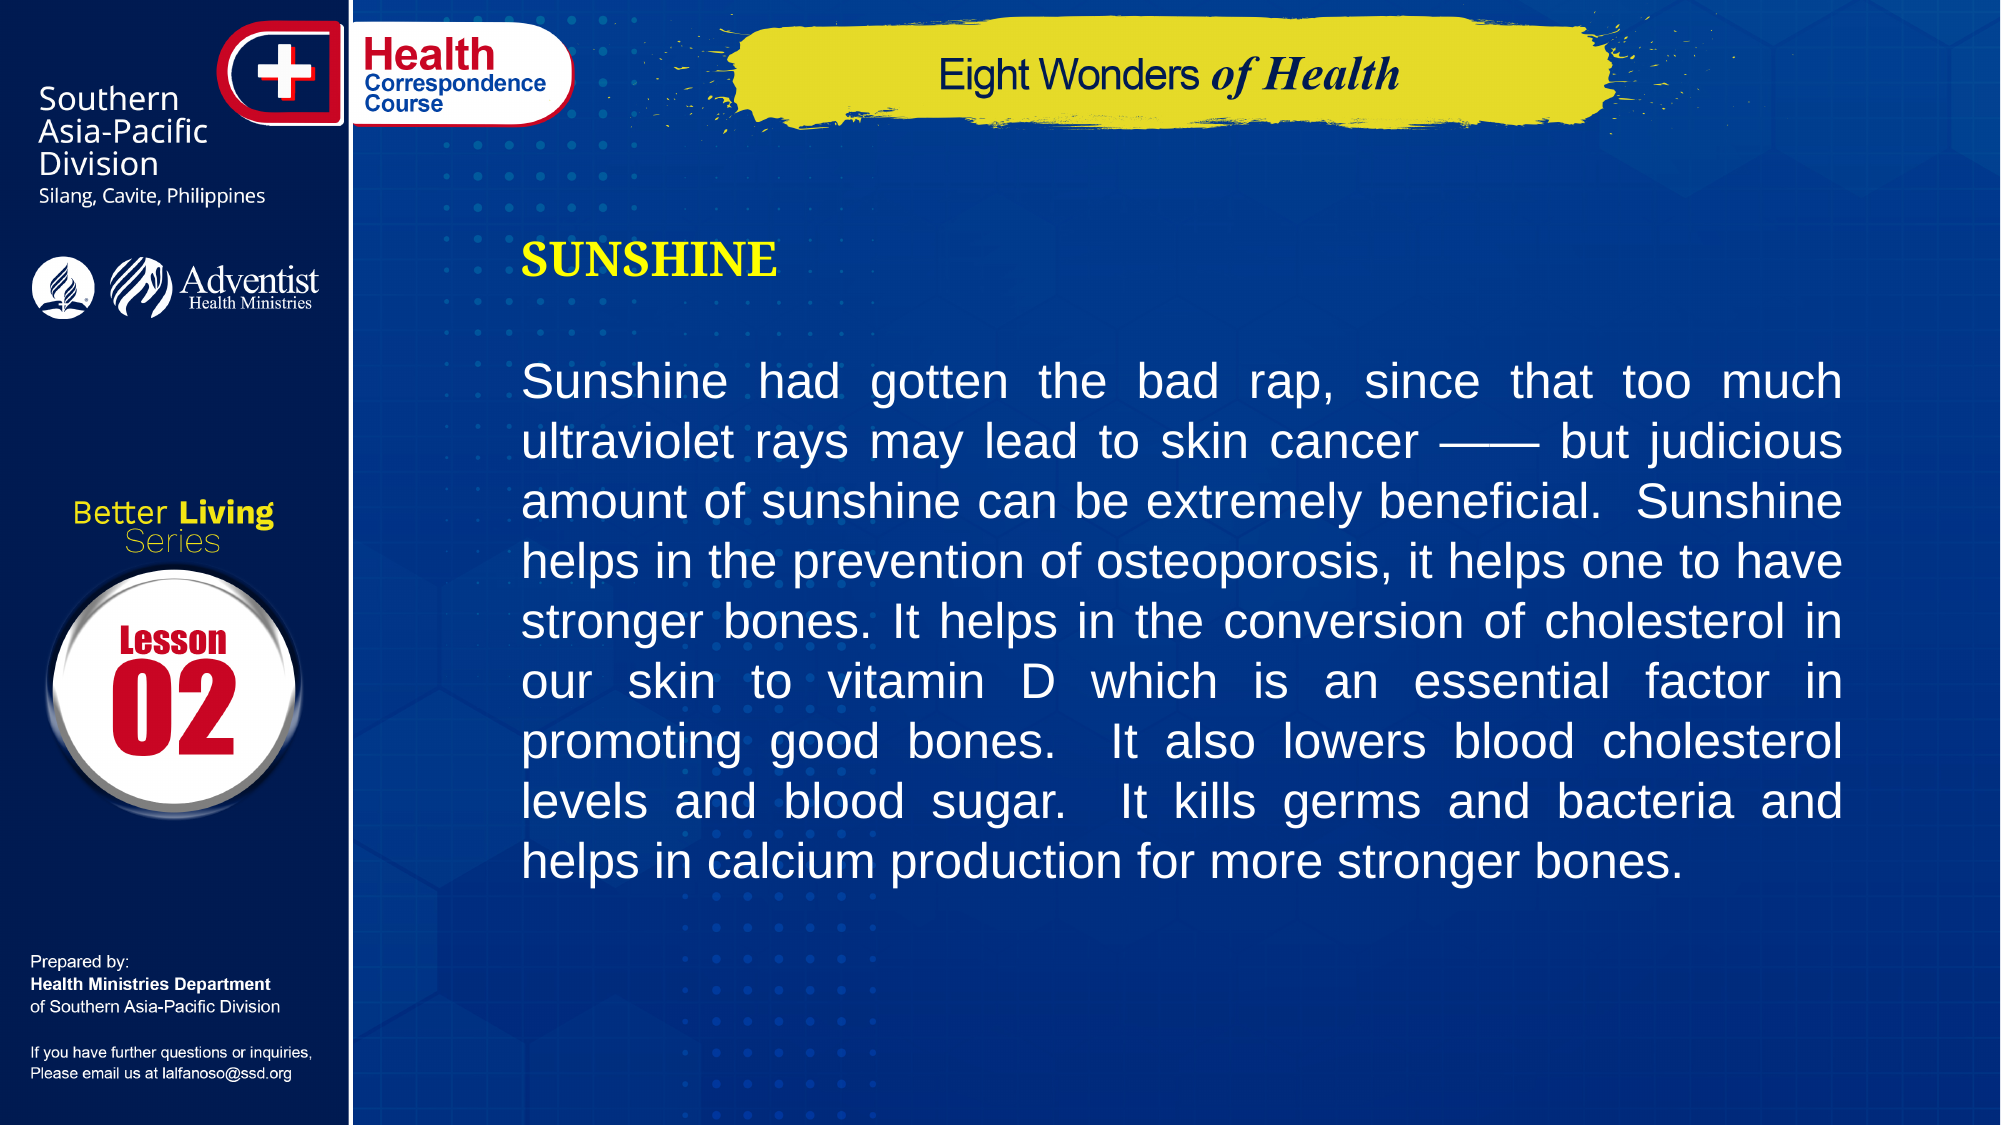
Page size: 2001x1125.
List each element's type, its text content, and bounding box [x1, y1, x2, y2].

text_box SUNSHINE Sunshine had gotten the bad rap, since that too much ultraviolet rays may lead to skin cancer —— but judicious amount of sunshine can be extremely beneficial. Sunshine helps in the prevention of osteoporosis, it helps one to have stronger bones. It helps in the conversion of cholesterol in our skin to vitamin D which is an essential factor in promoting good bones. It also lowers blood cholesterol levels and blood sugar. It kills germs and bacteria and helps in calcium production for more stronger bones. [506, 221, 1859, 959]
picture [0, 0, 2001, 1125]
